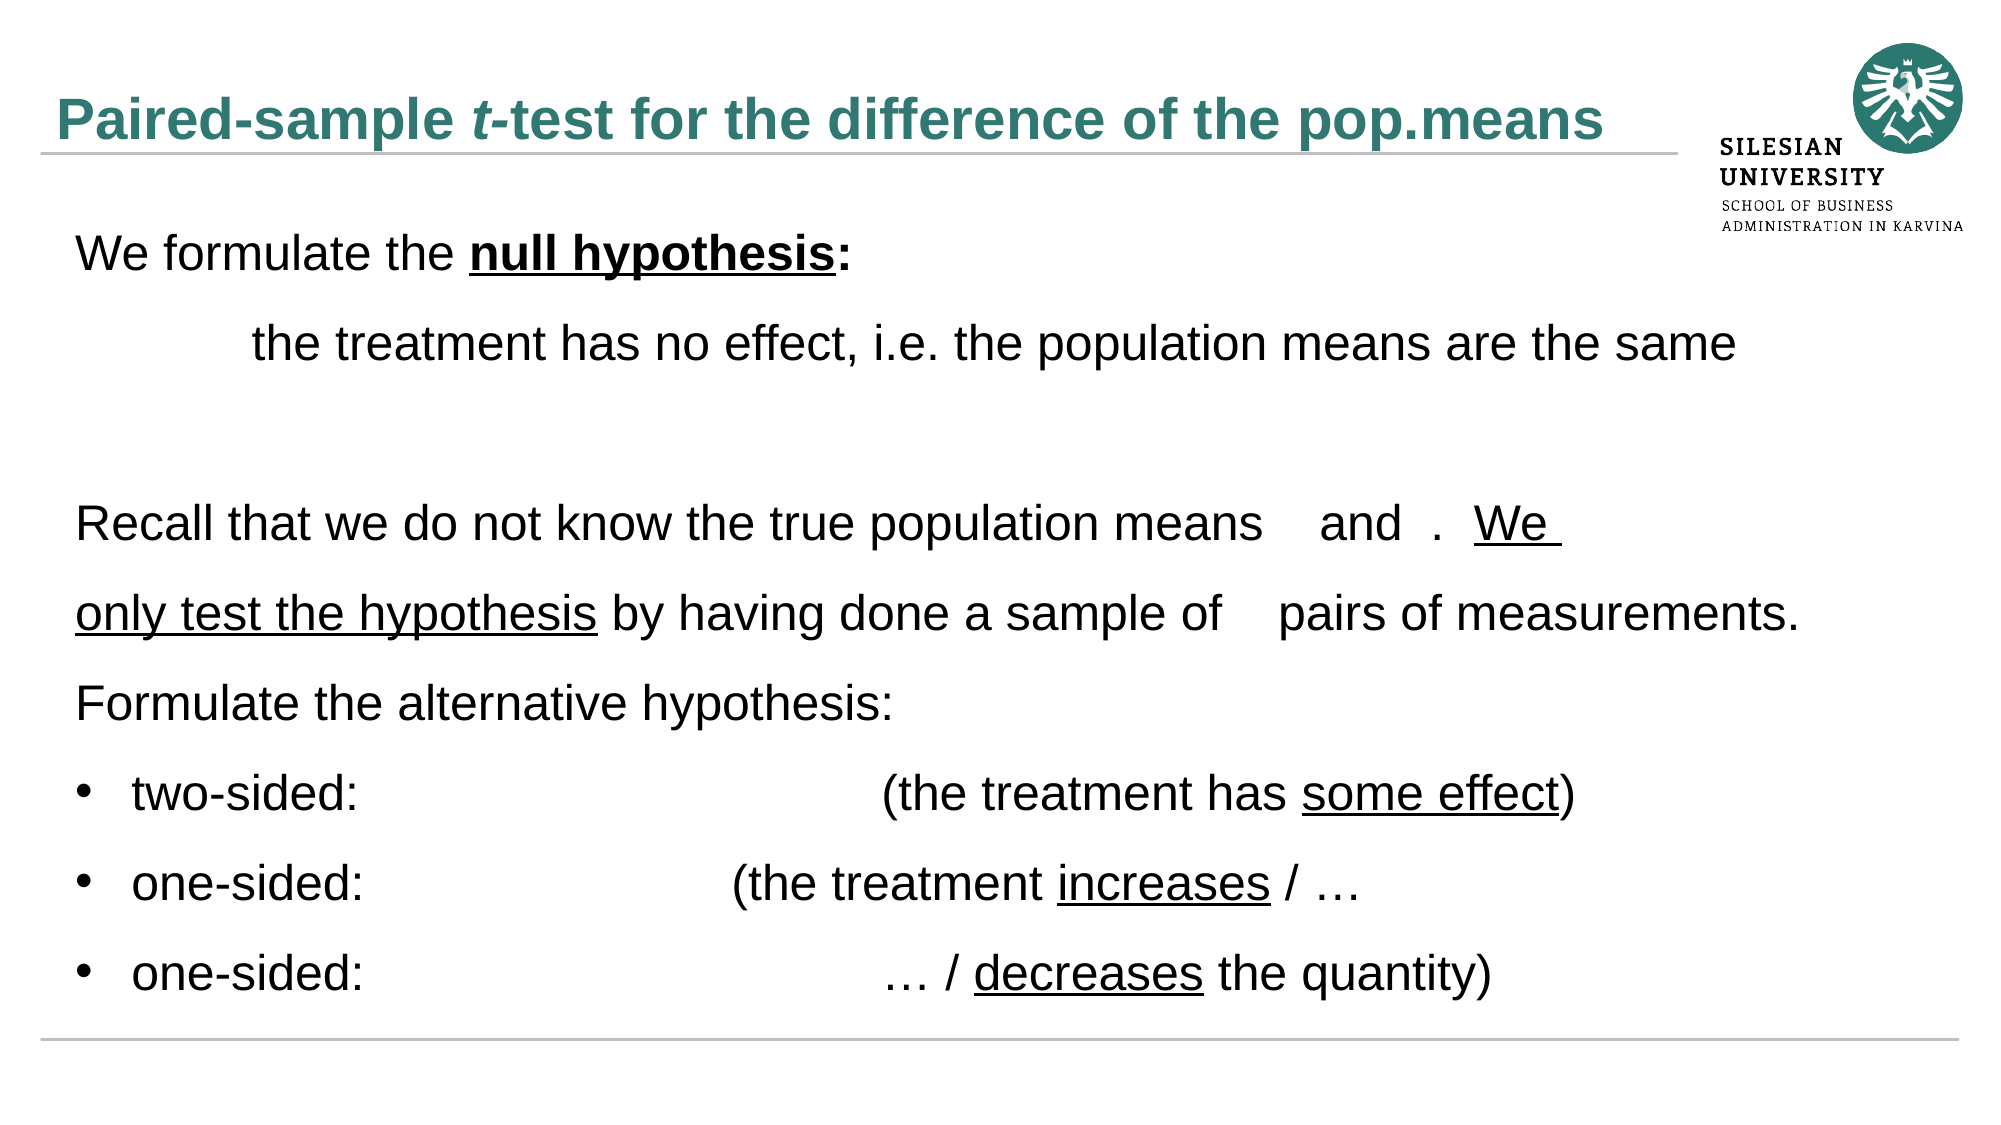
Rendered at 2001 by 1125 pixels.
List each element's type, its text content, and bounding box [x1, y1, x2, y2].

title Paired-sample t-test for the difference of the pop.means [41, 73, 1636, 150]
picture [1720, 43, 1963, 231]
